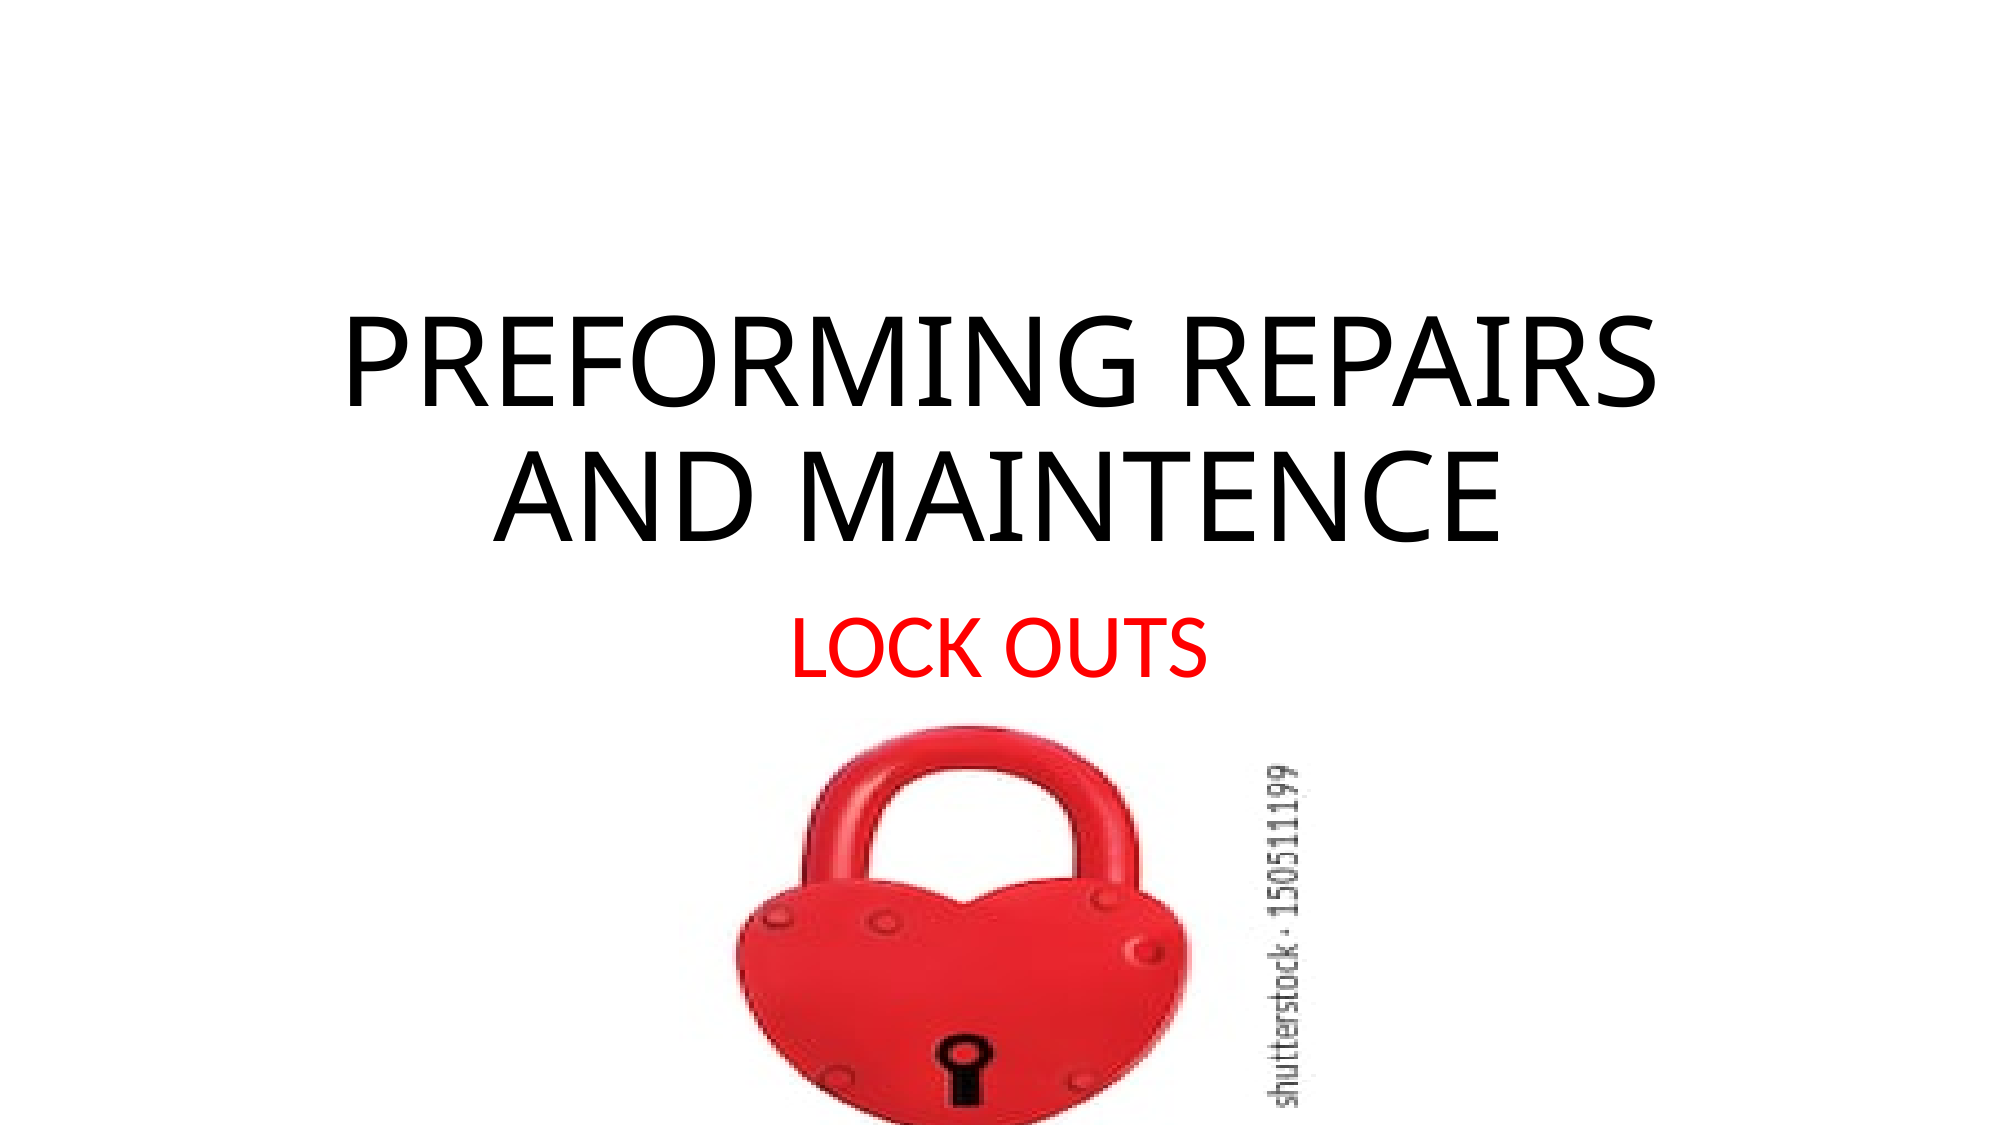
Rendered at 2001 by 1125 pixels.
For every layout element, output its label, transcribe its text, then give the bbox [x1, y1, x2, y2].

subtitle LOCK OUTS [249, 590, 1750, 863]
title PREFORMING REPAIRS AND MAINTENCE [249, 184, 1750, 576]
picture [679, 718, 1325, 1125]
